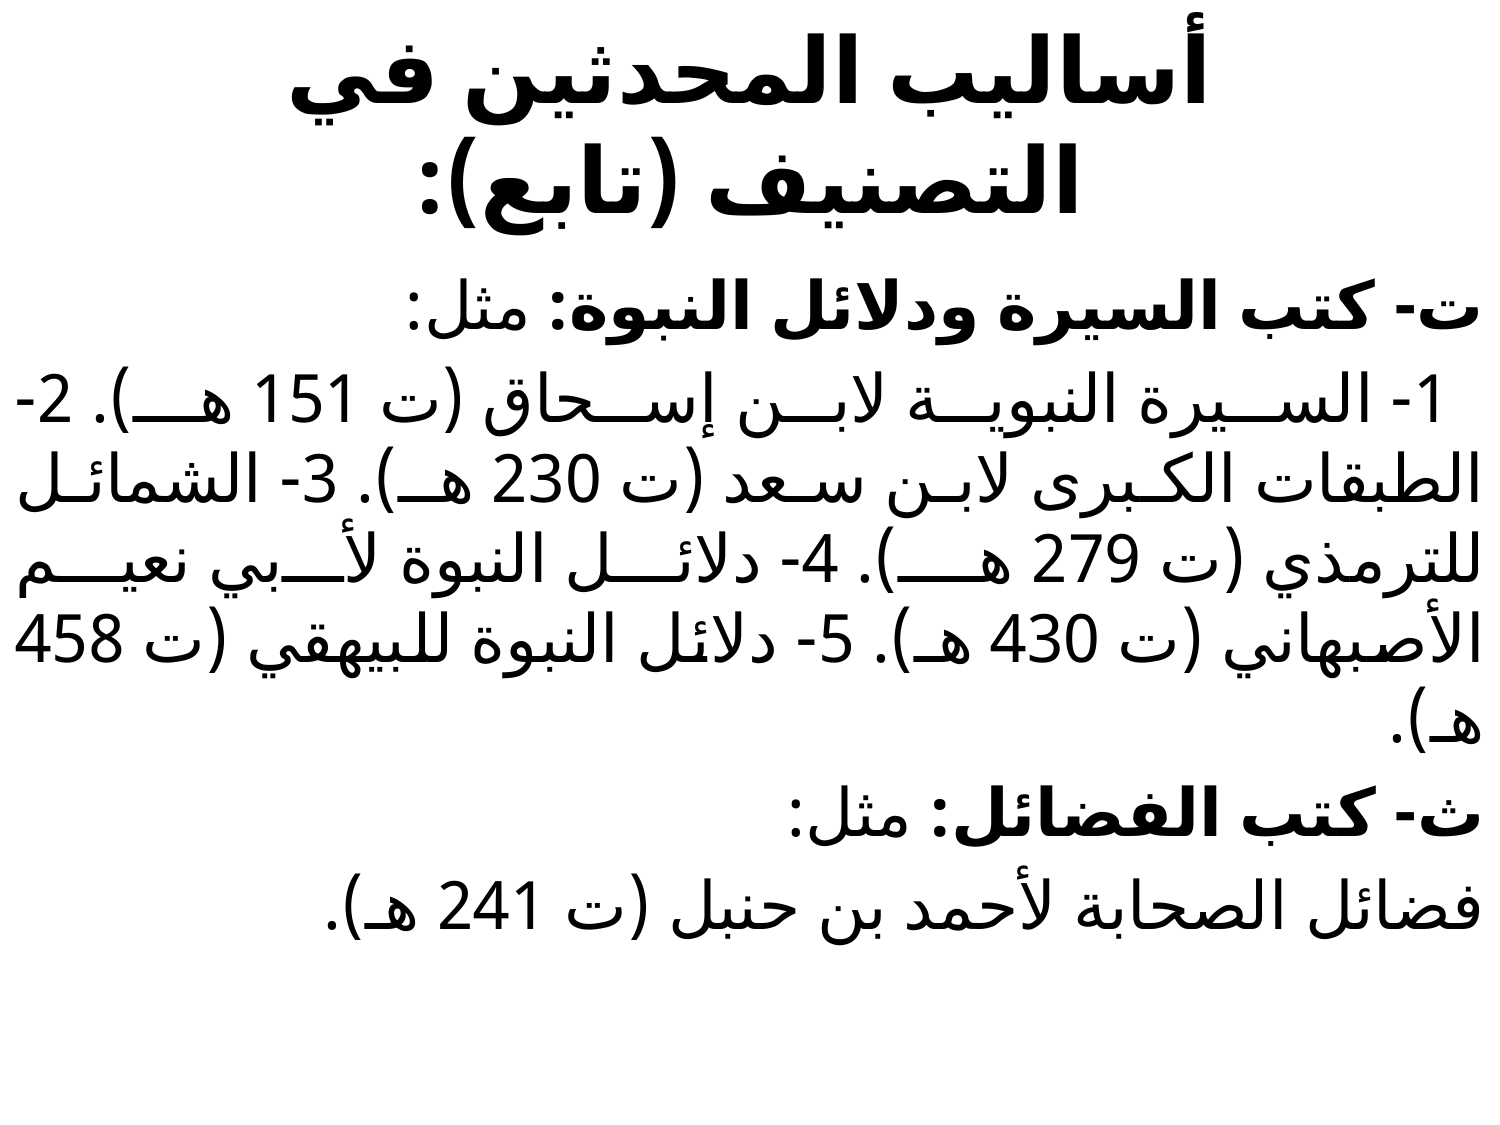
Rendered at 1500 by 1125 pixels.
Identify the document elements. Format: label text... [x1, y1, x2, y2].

subtitle ت- كتب السيرة ودلائل النبوة: مثل: 1- السيرة النبوية لابن إسحاق (ت 151 هـ). 2- الطبقات الكبرى لابن سعد (ت 230 هـ). 3- الشمائل للترمذي (ت 279 هـ). 4- دلائل النبوة لأبي نعيم الأصبهاني (ت 430 هـ). 5- دلائل النبوة للبيهقي (ت 458 هـ). ث- كتب الفضائل: مثل: فضائل الصحابة لأحمد بن حنبل (ت 241 هـ). [0, 255, 1500, 1125]
title أساليب المحدثين في التصنيف (تابع): [112, 0, 1388, 244]
